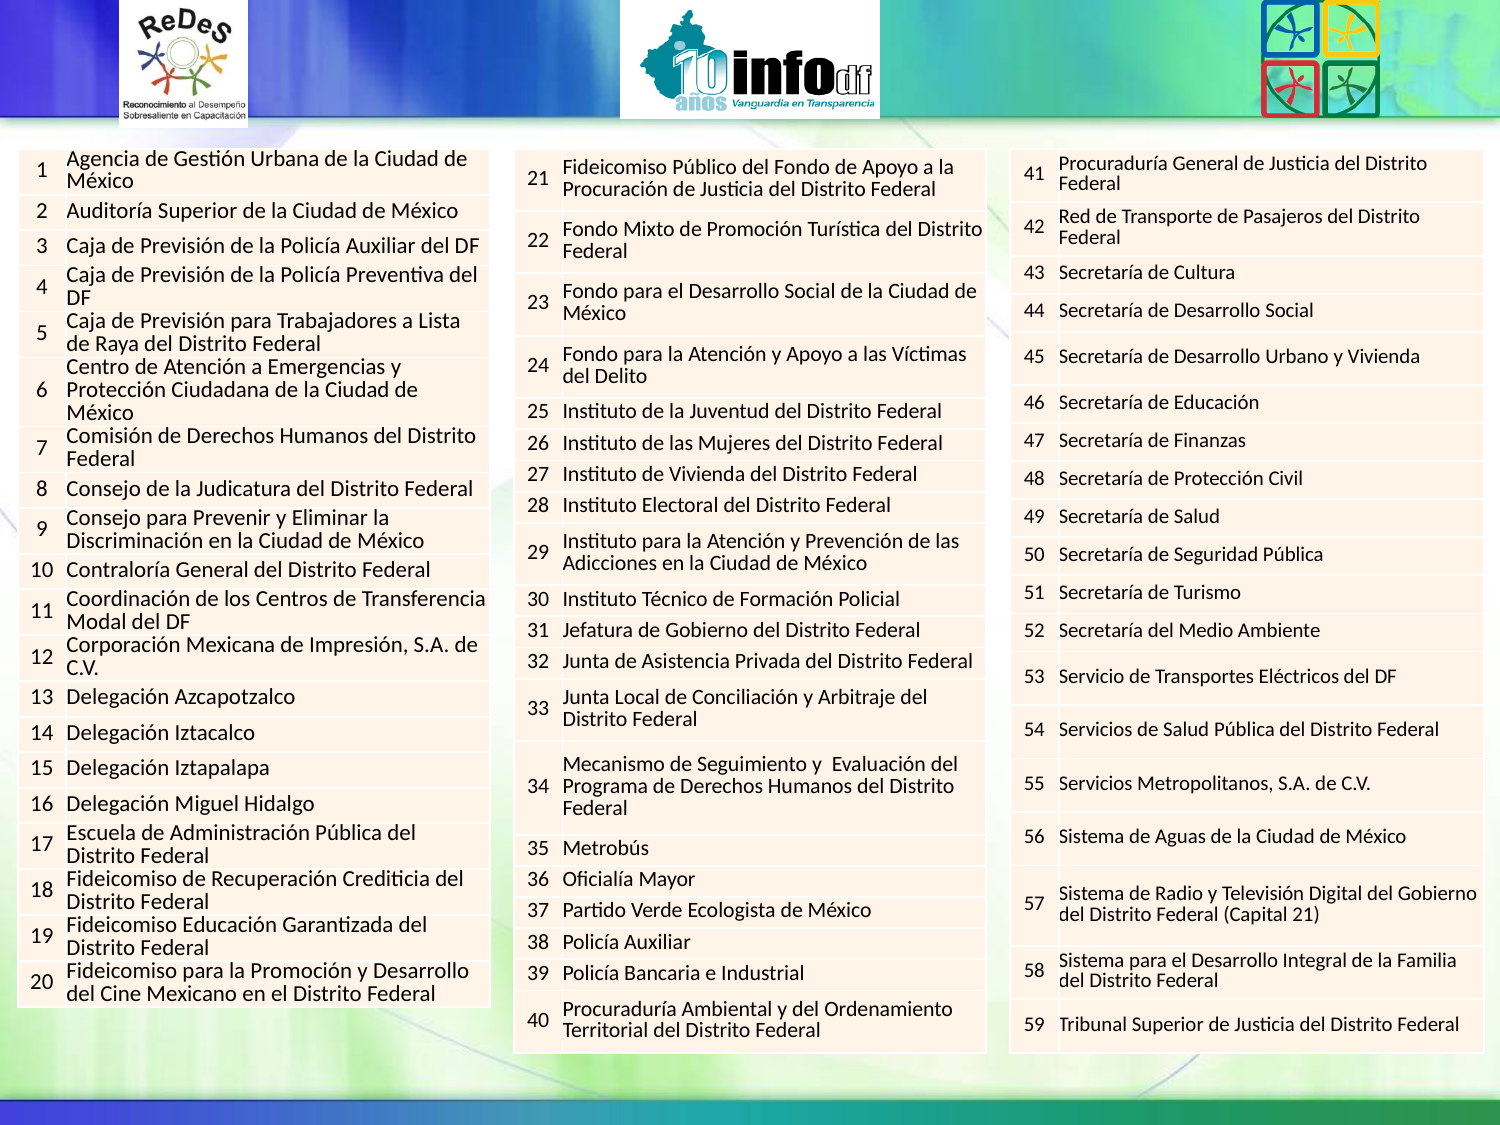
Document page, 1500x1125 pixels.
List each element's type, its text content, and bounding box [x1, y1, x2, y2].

table_cell Instituto Técnico de Formación Policial [563, 586, 985, 615]
table_cell Secretaría de Desarrollo Social [1060, 295, 1483, 331]
table_cell 26 [515, 430, 562, 460]
table_header Fideicomiso Público del Fondo de Apoyo a la Procuración de Justicia del Distrito Federal [563, 150, 985, 210]
table_cell 48 [1011, 462, 1058, 498]
table_header Agencia de Gestión Urbana de la Ciudad de México [67, 150, 489, 194]
table_cell 52 [1011, 614, 1058, 651]
table_cell 18 [19, 870, 65, 914]
table_cell 50 [1011, 538, 1058, 574]
table_cell Instituto de las Mujeres del Distrito Federal [563, 430, 985, 460]
table_cell 20 [19, 962, 65, 1006]
table_cell 31 [515, 617, 562, 647]
table_cell 15 [19, 753, 65, 787]
table_cell 22 [515, 212, 562, 272]
table_cell 56 [1011, 813, 1058, 865]
table_cell Mecanismo de Seguimiento y Evaluación del Programa de Derechos Humanos del Distrito Federal [563, 742, 985, 834]
table_cell Oficialía Mayor [563, 867, 985, 896]
table_cell 8 [19, 473, 65, 507]
table_cell Red de Transporte de Pasajeros del Distrito Federal [1060, 203, 1483, 255]
table_cell Instituto Electoral del Distrito Federal [563, 493, 985, 522]
table_cell Fideicomiso de Recuperación Crediticia del Distrito Federal [67, 870, 489, 914]
table_cell Policía Bancaria e Industrial [563, 960, 985, 990]
table_cell 57 [1011, 866, 1058, 945]
table_cell Sistema de Radio y Televisión Digital del Gobierno del Distrito Federal (Capital 21) [1060, 866, 1483, 945]
table_cell Metrobús [563, 836, 985, 865]
table_cell 9 [19, 509, 65, 553]
table_cell Escuela de Administración Pública del Distrito Federal [67, 824, 489, 868]
table_header 21 [515, 150, 562, 210]
table_cell Fondo para la Atención y Apoyo a las Víctimas del Delito [563, 337, 985, 397]
table_cell Servicios de Salud Pública del Distrito Federal [1060, 706, 1483, 758]
table_cell 43 [1011, 257, 1058, 293]
table_cell Secretaría de Educación [1060, 386, 1483, 422]
table_cell 40 [515, 991, 562, 1052]
table_cell 25 [515, 399, 562, 428]
table_cell Servicio de Transportes Eléctricos del DF [1060, 652, 1483, 704]
table_cell Delegación Iztapalapa [67, 753, 489, 787]
table_header 1 [19, 150, 65, 194]
table_cell Caja de Previsión de la Policía Preventiva del DF [67, 266, 489, 311]
table_cell Junta Local de Conciliación y Arbitraje del Distrito Federal [563, 680, 985, 740]
table_cell 11 [19, 590, 65, 634]
table_cell 19 [19, 916, 65, 960]
table_cell 36 [515, 867, 562, 896]
table_cell 44 [1011, 295, 1058, 331]
table_header 41 [1011, 150, 1058, 201]
table_cell 38 [515, 929, 562, 958]
table_cell Fideicomiso para la Promoción y Desarrollo del Cine Mexicano en el Distrito Federal [67, 962, 489, 1006]
table_cell Delegación Iztacalco [67, 718, 489, 751]
table_cell 7 [19, 427, 65, 472]
table_cell Junta de Asistencia Privada del Distrito Federal [563, 648, 985, 678]
table_cell Instituto para la Atención y Prevención de las Adicciones en la Ciudad de México [563, 524, 985, 584]
table_cell 46 [1011, 386, 1058, 422]
table_cell 16 [19, 789, 65, 822]
table_cell Delegación Miguel Hidalgo [67, 789, 489, 822]
table_cell 45 [1011, 333, 1058, 384]
table_cell 5 [19, 312, 65, 357]
table_cell 13 [19, 682, 65, 716]
table_cell Secretaría del Medio Ambiente [1060, 614, 1483, 651]
table_cell Servicios Metropolitanos, S.A. de C.V. [1060, 759, 1483, 811]
table_cell Comisión de Derechos Humanos del Distrito Federal [67, 427, 489, 472]
table_cell 6 [19, 358, 65, 426]
table_cell 17 [19, 824, 65, 868]
table_cell 47 [1011, 424, 1058, 460]
table_cell 32 [515, 648, 562, 678]
table_cell Sistema de Aguas de la Ciudad de México [1060, 813, 1483, 865]
table_cell Procuraduría Ambiental y del Ordenamiento Territorial del Distrito Federal [563, 991, 985, 1052]
table_cell Secretaría de Finanzas [1060, 424, 1483, 460]
table_cell 35 [515, 836, 562, 865]
table_cell 10 [19, 555, 65, 588]
table_cell 37 [515, 898, 562, 927]
table_cell Secretaría de Cultura [1060, 257, 1483, 293]
table_cell Secretaría de Turismo [1060, 576, 1483, 613]
table_cell 49 [1011, 500, 1058, 536]
table_cell 14 [19, 718, 65, 751]
table_cell 55 [1011, 759, 1058, 811]
table_cell 24 [515, 337, 562, 397]
table_cell 27 [515, 461, 562, 491]
table_cell Partido Verde Ecologista de México [563, 898, 985, 927]
table_cell 30 [515, 586, 562, 615]
table_cell Delegación Azcapotzalco [67, 682, 489, 716]
table_cell Coordinación de los Centros de Transferencia Modal del DF [67, 590, 489, 634]
table_cell Policía Auxiliar [563, 929, 985, 958]
table_cell Secretaría de Protección Civil [1060, 462, 1483, 498]
table_cell 51 [1011, 576, 1058, 613]
table_cell 33 [515, 680, 562, 740]
table_cell Secretaría de Salud [1060, 500, 1483, 536]
table_cell Caja de Previsión de la Policía Auxiliar del DF [67, 231, 489, 265]
table_cell Fondo Mixto de Promoción Turística del Distrito Federal [563, 212, 985, 272]
table_cell Tribunal Superior de Justicia del Distrito Federal [1060, 1000, 1483, 1052]
picture [0, 0, 1500, 1125]
table_cell 23 [515, 274, 562, 335]
table_cell 59 [1011, 1000, 1058, 1052]
table_cell Jefatura de Gobierno del Distrito Federal [563, 617, 985, 647]
table_cell Sistema para el Desarrollo Integral de la Familia del Distrito Federal [1060, 947, 1483, 998]
table_cell Secretaría de Desarrollo Urbano y Vivienda [1060, 333, 1483, 384]
table_cell 54 [1011, 706, 1058, 758]
table_cell 42 [1011, 203, 1058, 255]
table_cell 39 [515, 960, 562, 990]
table_cell 34 [515, 742, 562, 834]
table_cell 58 [1011, 947, 1058, 998]
table_cell 12 [19, 636, 65, 680]
table_cell Instituto de la Juventud del Distrito Federal [563, 399, 985, 428]
table_cell Contraloría General del Distrito Federal [67, 555, 489, 588]
table_cell 4 [19, 266, 65, 311]
table_cell 3 [19, 231, 65, 265]
table_cell Fideicomiso Educación Garantizada del Distrito Federal [67, 916, 489, 960]
table_cell Caja de Previsión para Trabajadores a Lista de Raya del Distrito Federal [67, 312, 489, 357]
table_cell 53 [1011, 652, 1058, 704]
table_header Procuraduría General de Justicia del Distrito Federal [1060, 150, 1483, 201]
table_cell 2 [19, 196, 65, 229]
table_cell Fondo para el Desarrollo Social de la Ciudad de México [563, 274, 985, 335]
table_cell Auditoría Superior de la Ciudad de México [67, 196, 489, 229]
table_cell 28 [515, 493, 562, 522]
table_cell 29 [515, 524, 562, 584]
table_cell Centro de Atención a Emergencias y Protección Ciudadana de la Ciudad de México [67, 358, 489, 426]
table_cell Corporación Mexicana de Impresión, S.A. de C.V. [67, 636, 489, 680]
table_cell Secretaría de Seguridad Pública [1060, 538, 1483, 574]
table_cell Instituto de Vivienda del Distrito Federal [563, 461, 985, 491]
table_cell Consejo para Prevenir y Eliminar la Discriminación en la Ciudad de México [67, 509, 489, 553]
table_cell Consejo de la Judicatura del Distrito Federal [67, 473, 489, 507]
